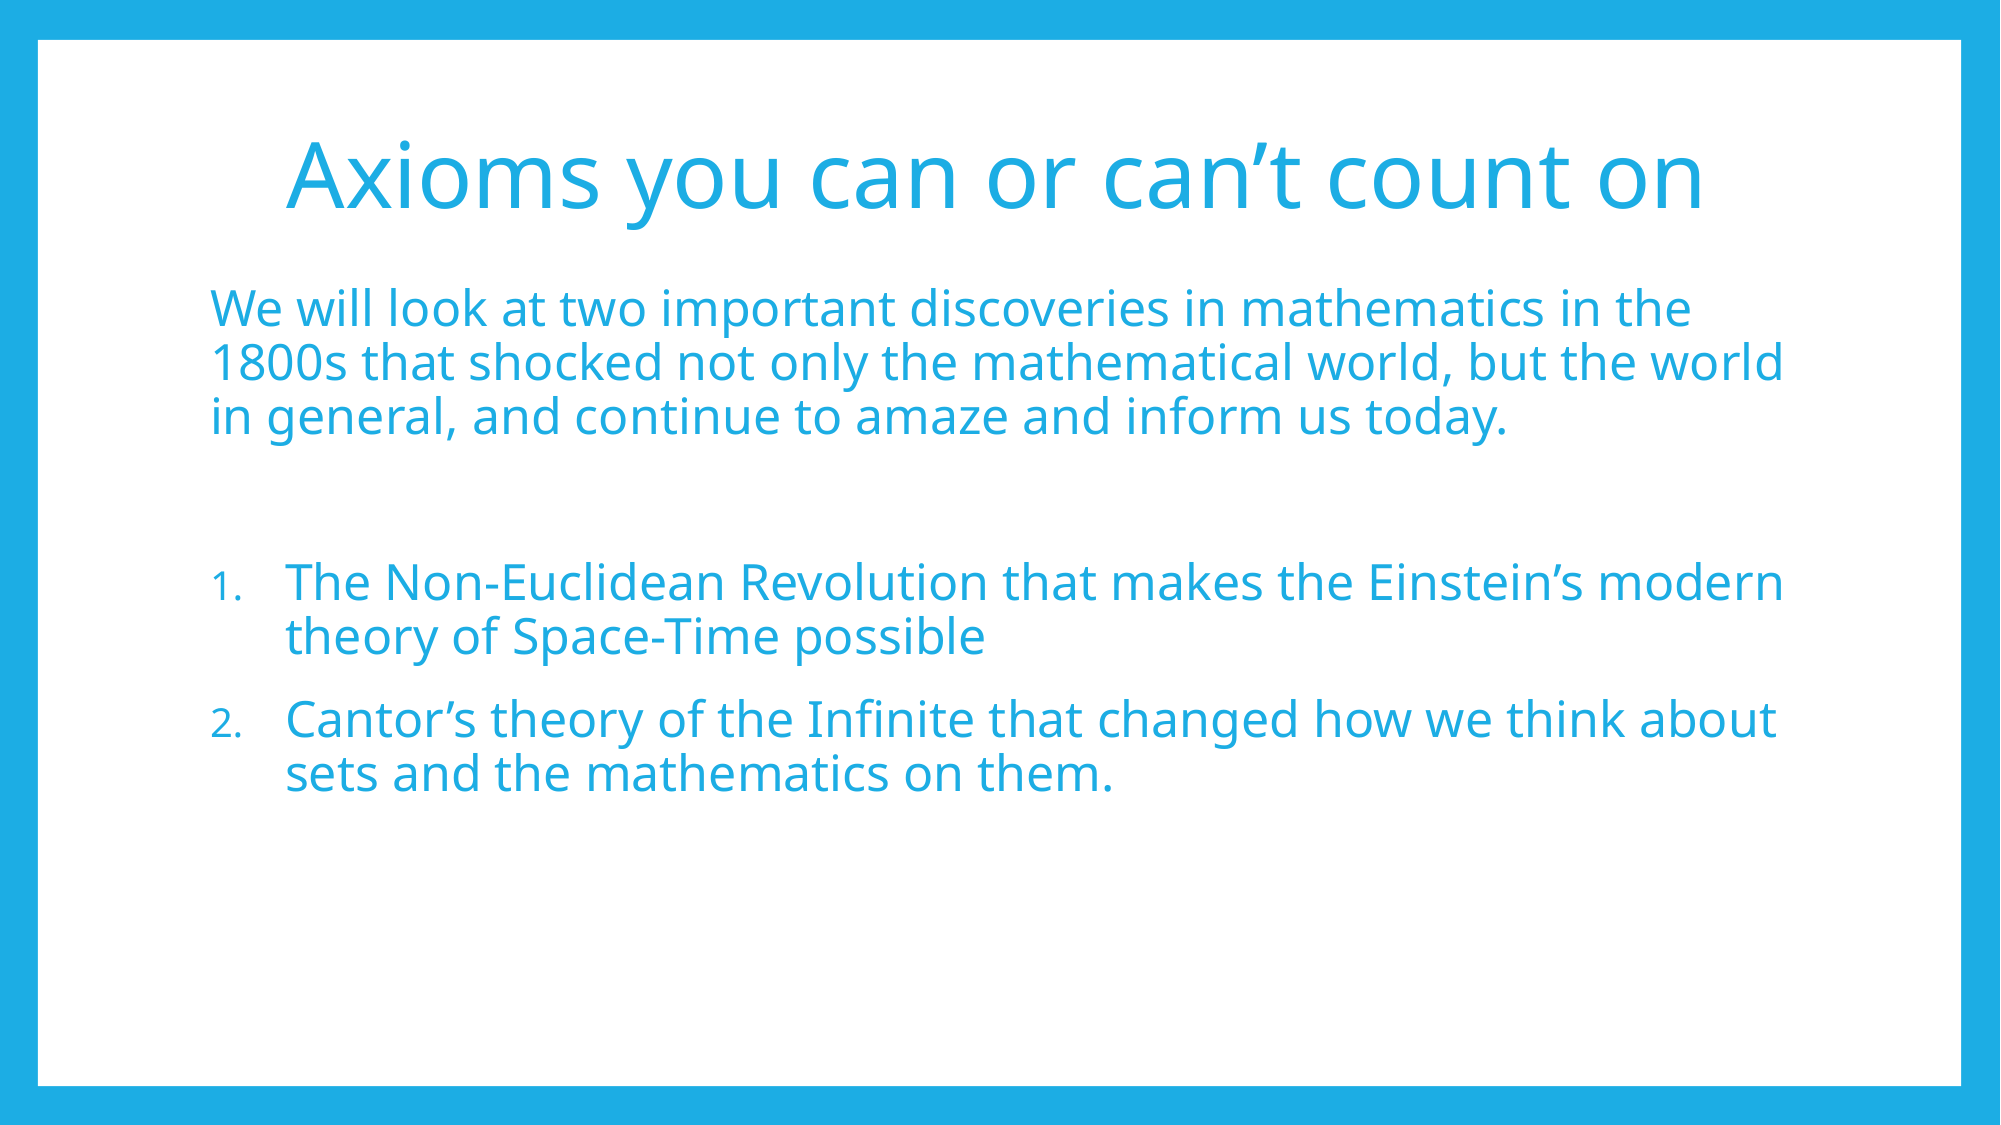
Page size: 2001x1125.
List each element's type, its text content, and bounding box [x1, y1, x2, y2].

list We will look at two important discoveries in mathematics in the 1800s that shocked not only the mathematical world, but the world in general, and continue to amaze and inform us today. The Non-Euclidean Revolution that makes the Einstein’s modern theory of Space-Time possible Cantor’s theory of the Infinite that changed how we think about sets and the mathematics on them. [187, 275, 1808, 1000]
title Axioms you can or can’t count on [187, 67, 1808, 275]
